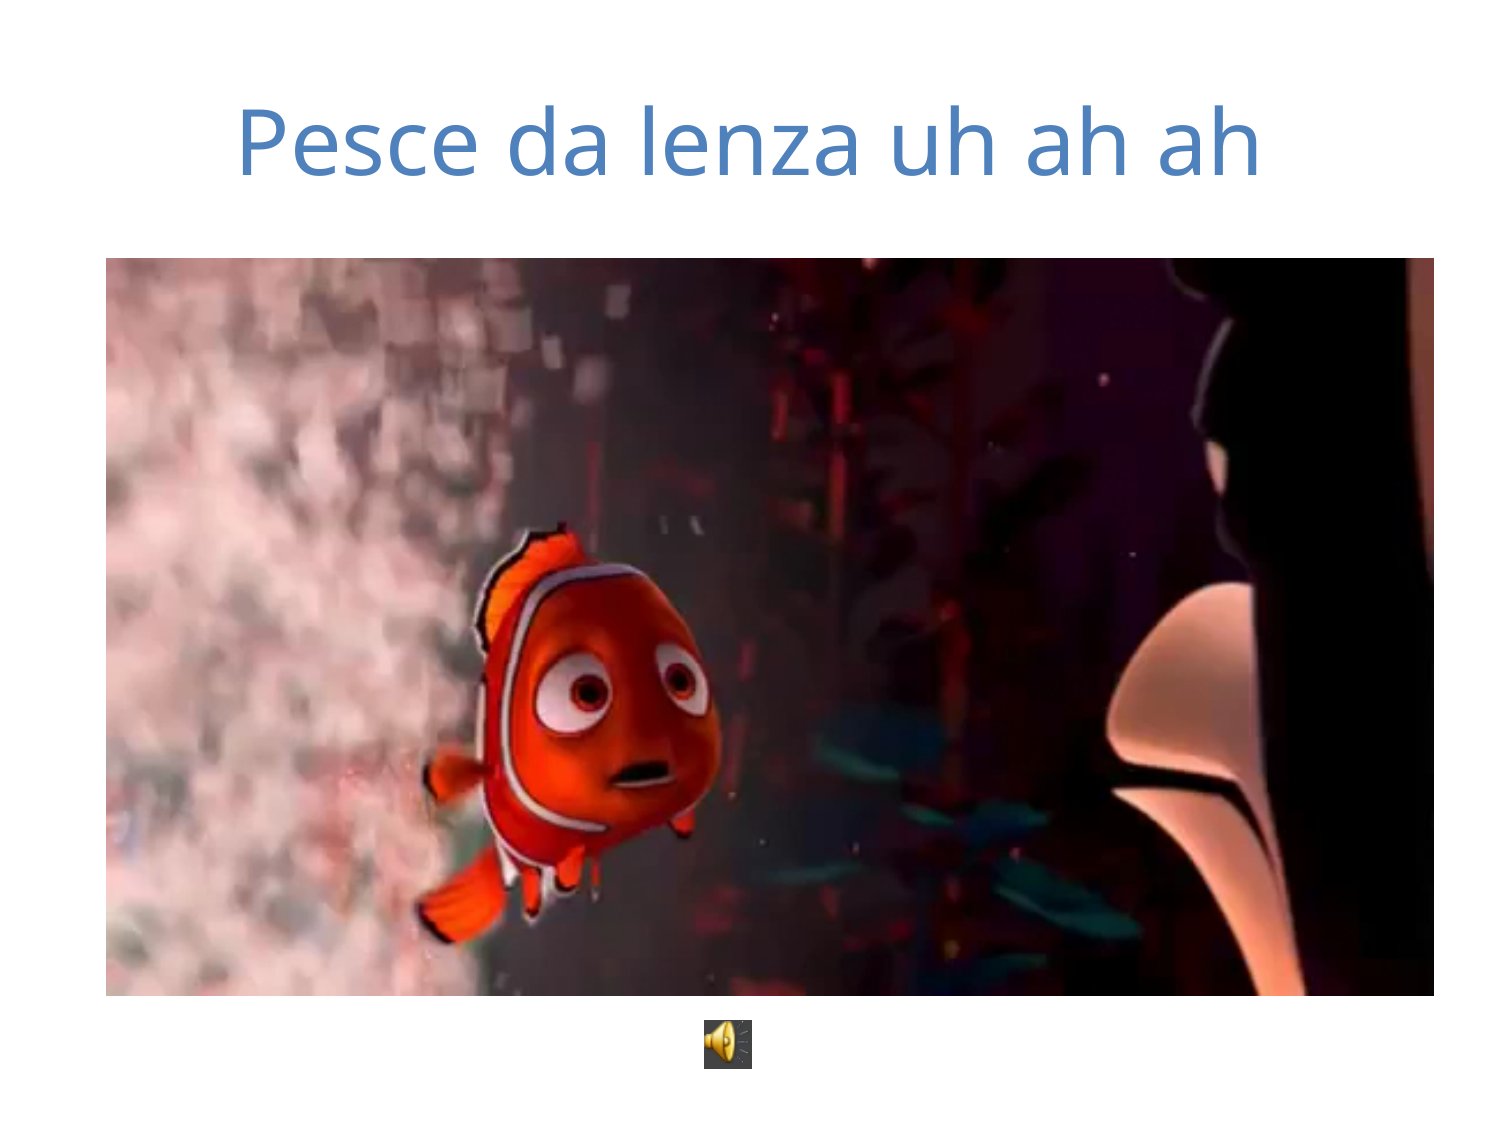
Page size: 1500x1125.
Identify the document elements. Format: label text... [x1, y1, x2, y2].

title Pesce da lenza uh ah ah [75, 45, 1425, 233]
picture [702, 1019, 754, 1070]
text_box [105, 257, 1435, 997]
